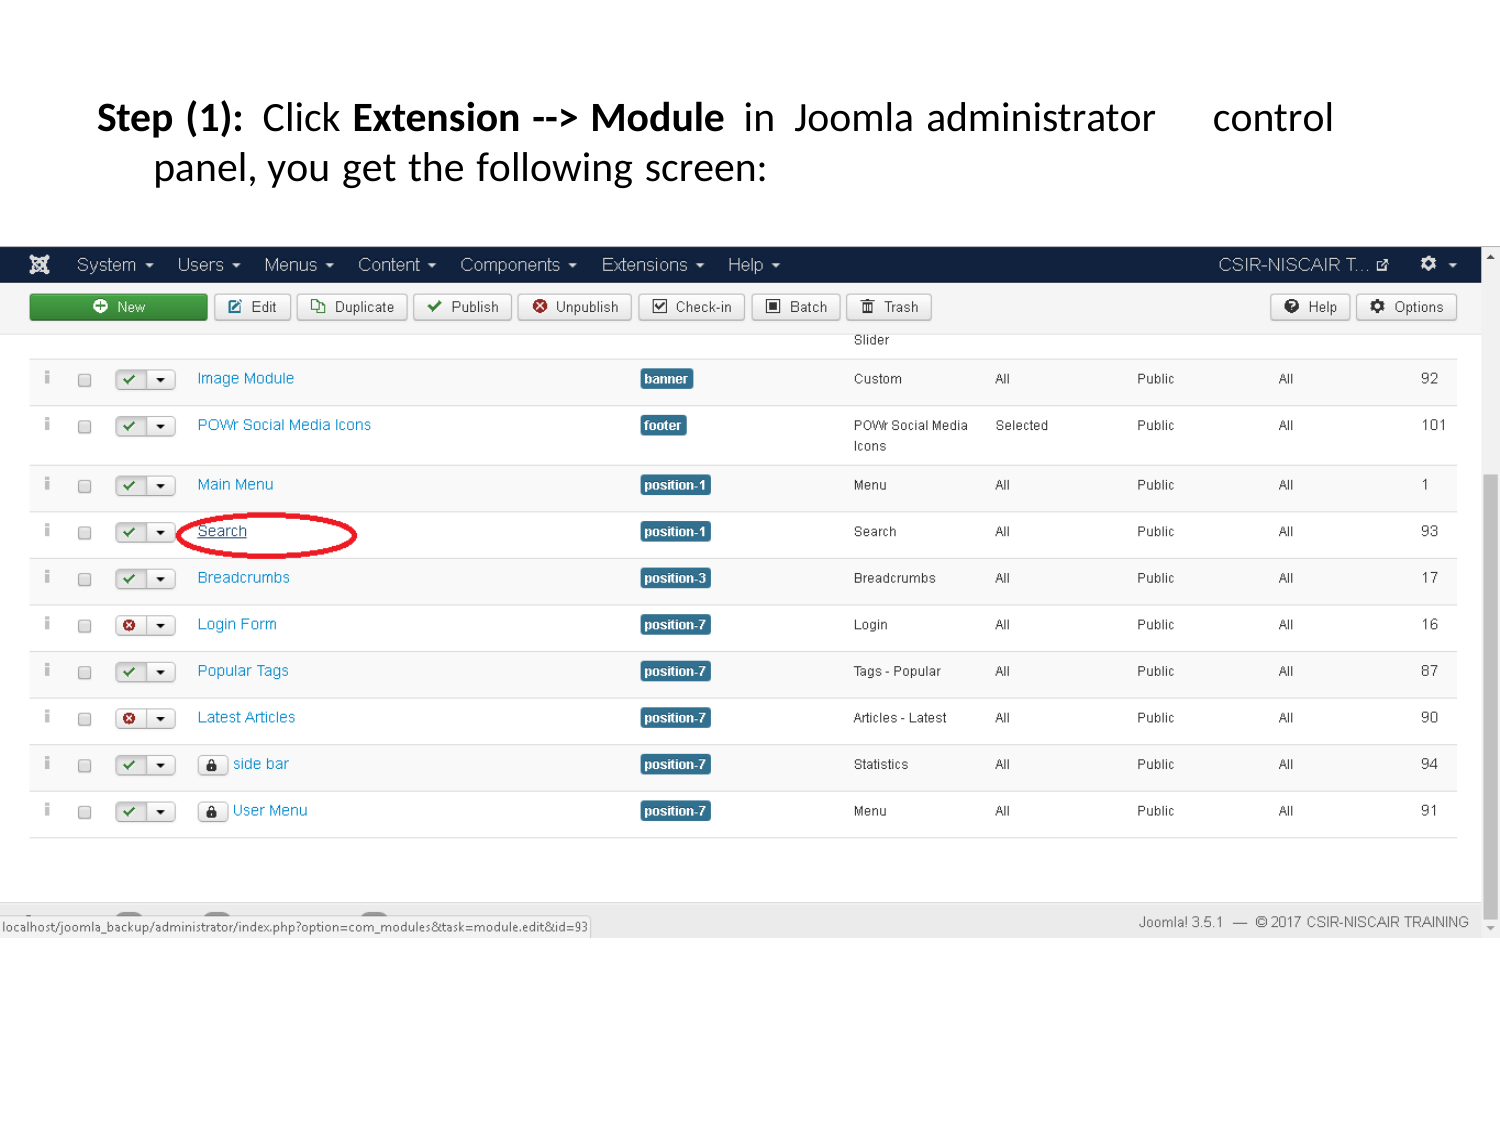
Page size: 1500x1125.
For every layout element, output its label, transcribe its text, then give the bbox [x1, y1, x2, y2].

picture [0, 245, 1500, 938]
list Step (1): Click Extension --> Module in Joomla administrator control panel, you get the following screen: [82, 82, 1432, 223]
